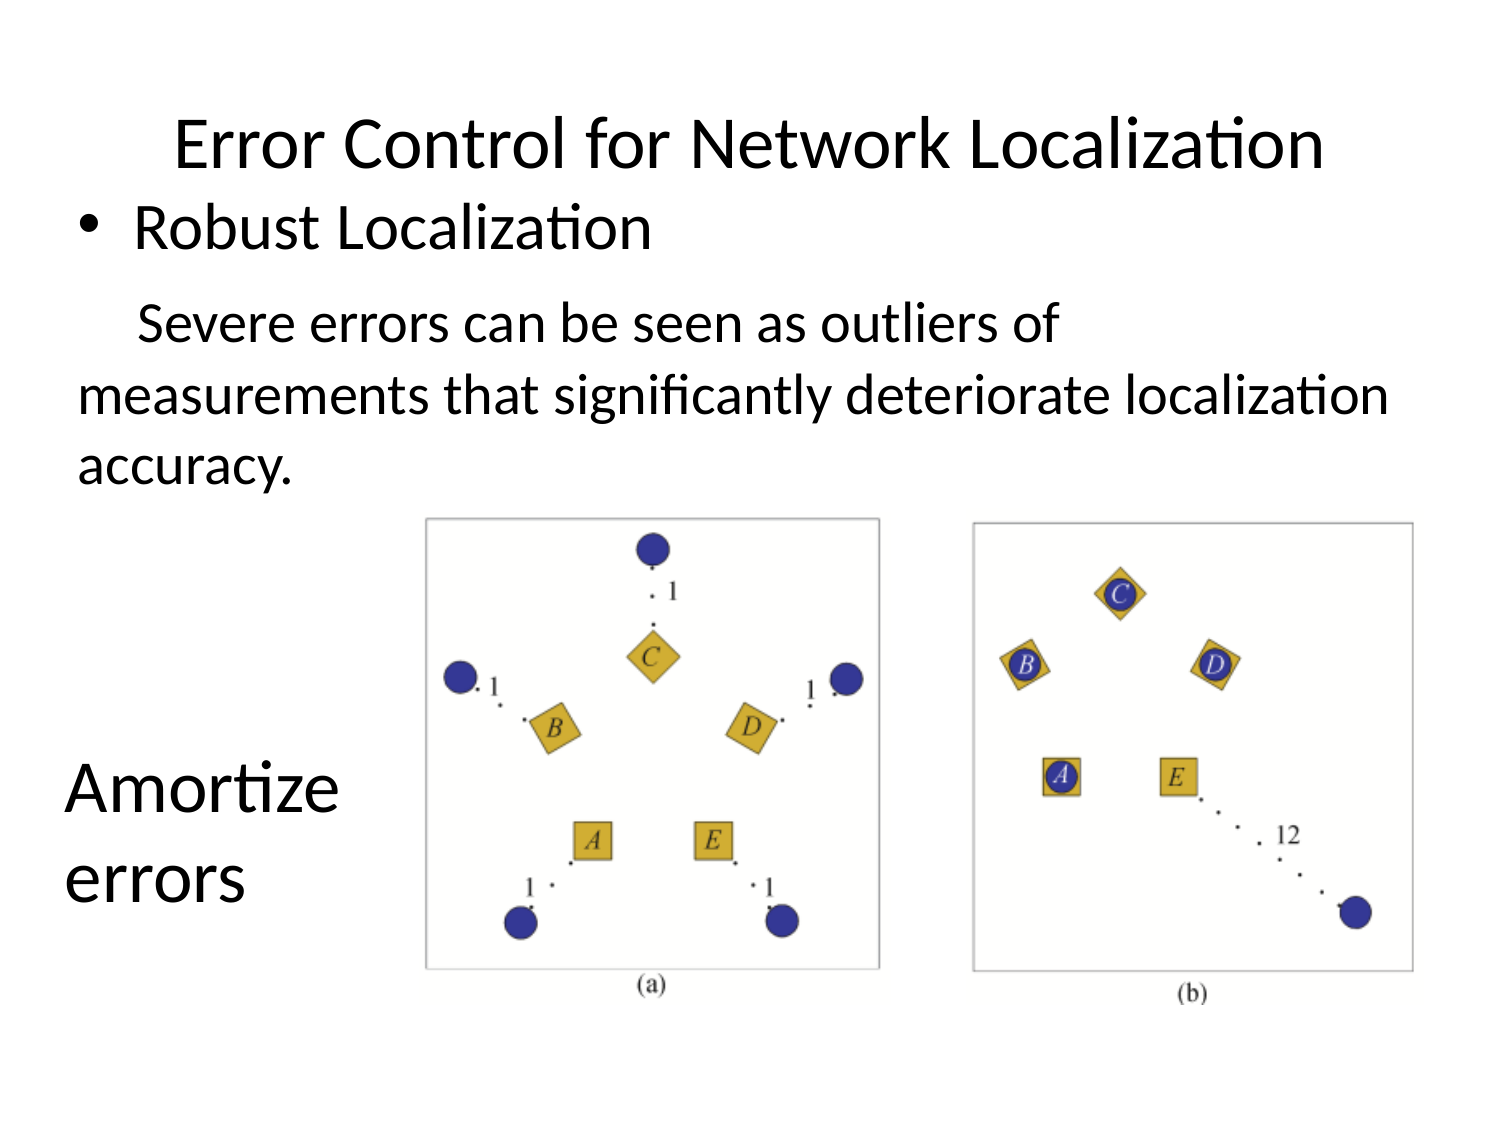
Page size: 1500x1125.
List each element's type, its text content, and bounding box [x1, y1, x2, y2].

picture [399, 508, 902, 1005]
title Error Control for Network Localization [75, 45, 1425, 233]
list Robust Localization Severe errors can be seen as outliers of measurements that significantly deteriorate localization accuracy. [62, 174, 1413, 918]
picture [937, 508, 1430, 1005]
text_box Amortize errors [50, 730, 375, 925]
